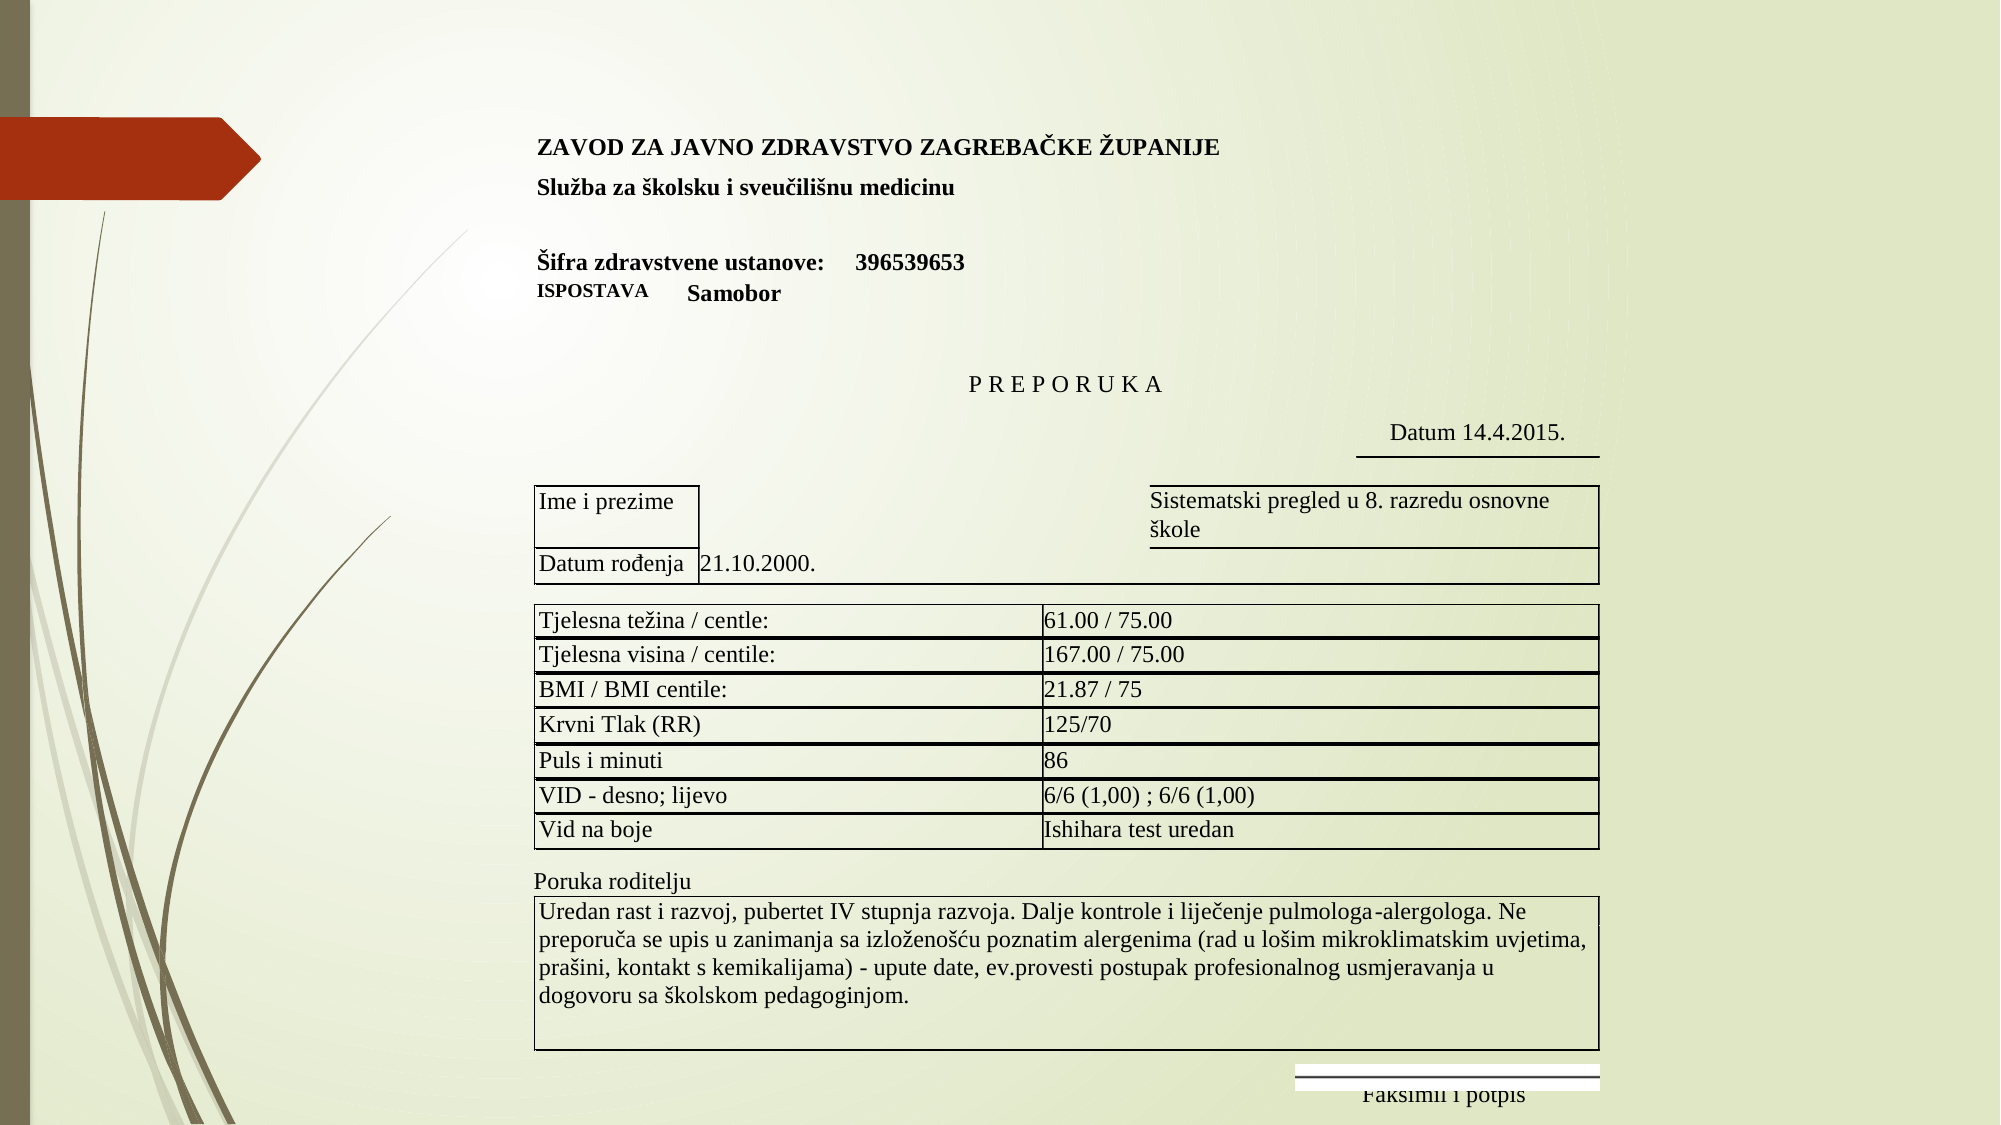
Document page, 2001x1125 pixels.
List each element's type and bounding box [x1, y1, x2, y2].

text_box [381, 44, 1619, 1125]
